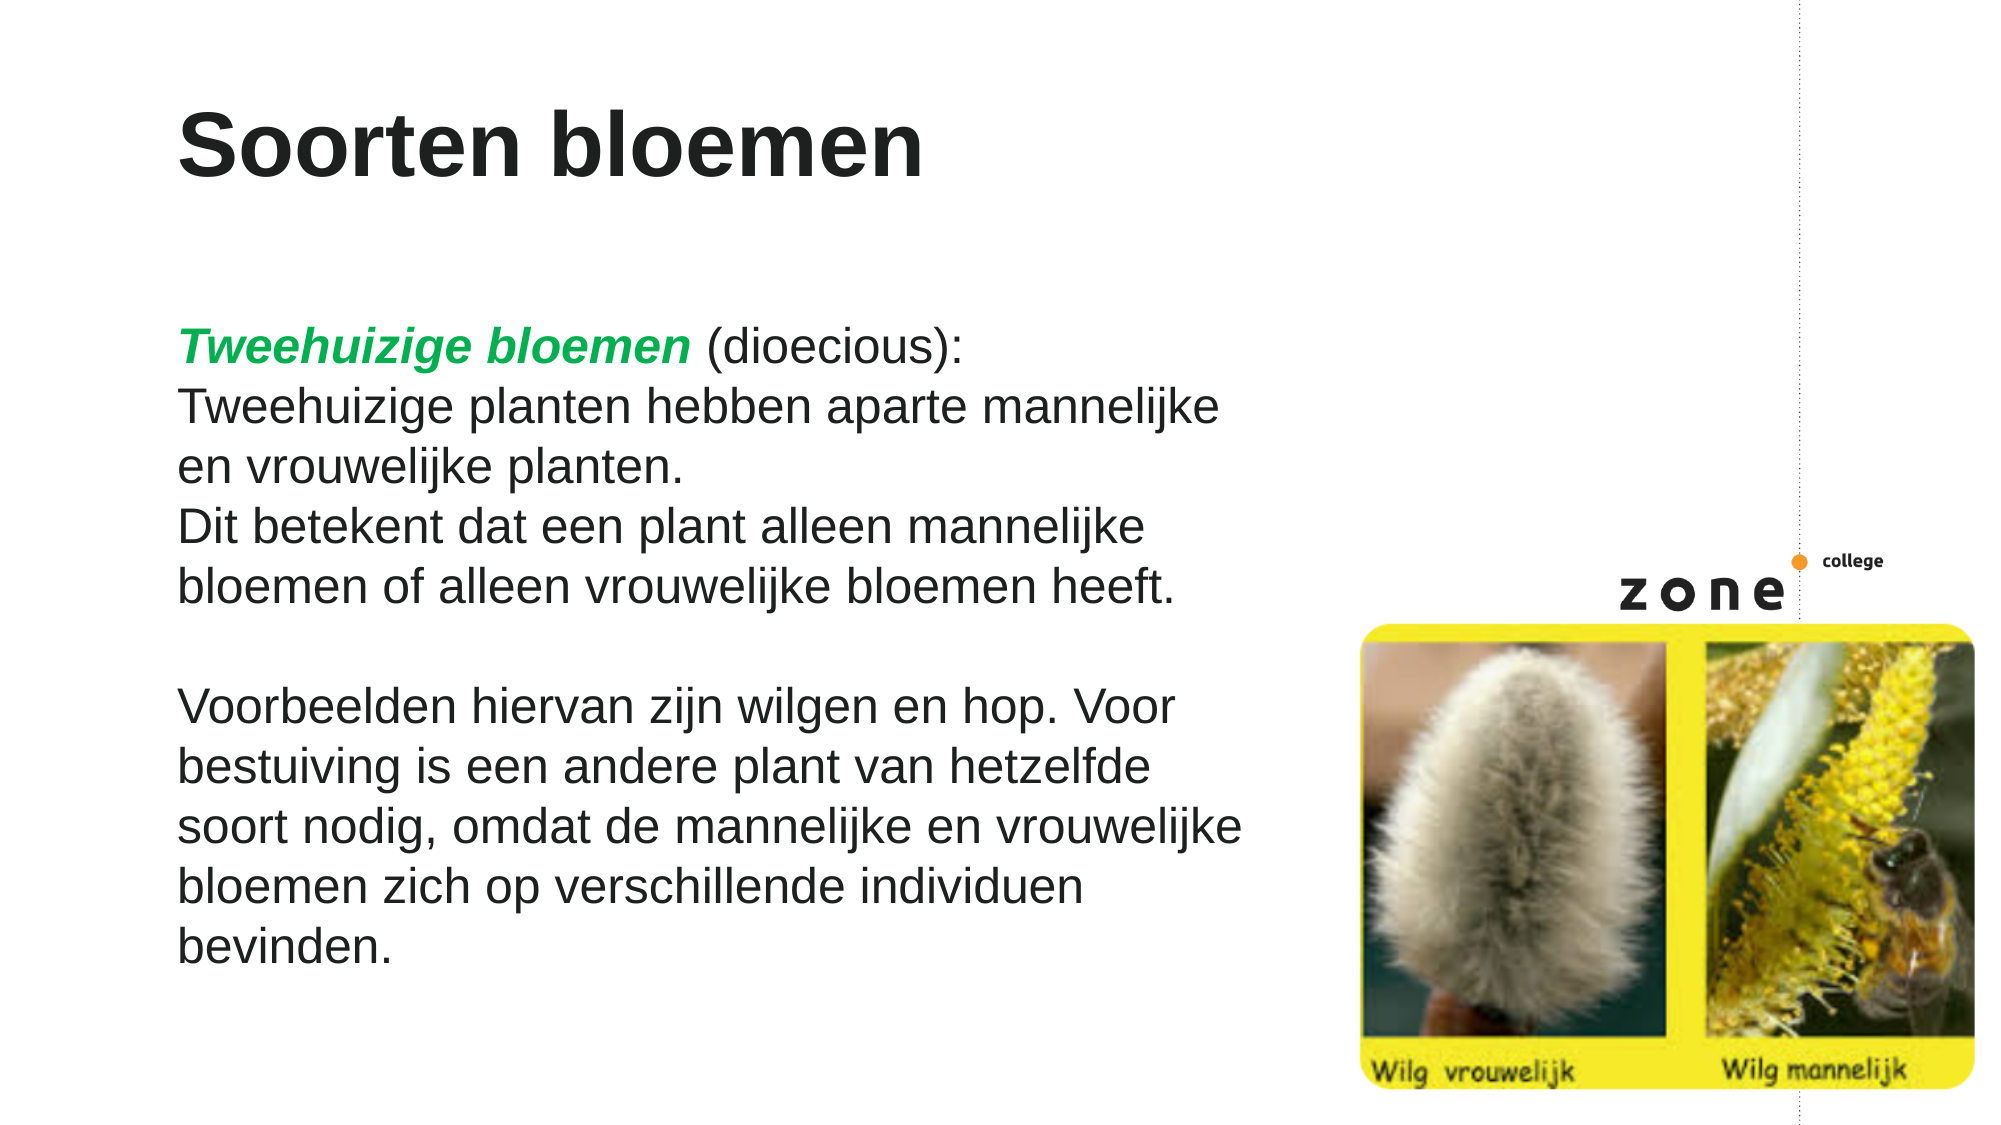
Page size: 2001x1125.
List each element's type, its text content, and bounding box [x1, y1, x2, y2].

title Soorten bloemen [177, 97, 1471, 261]
picture [1351, 0, 2001, 1125]
list Tweehuizige bloemen (dioecious): Tweehuizige planten hebben aparte mannelijke en vrouwelijke planten. Dit betekent dat een plant alleen mannelijke bloemen of alleen vrouwelijke bloemen heeft. Voorbeelden hiervan zijn wilgen en hop. Voor bestuiving is een andere plant van hetzelfde soort nodig, omdat de mannelijke en vrouwelijke bloemen zich op verschillende individuen bevinden. [177, 313, 1269, 1091]
